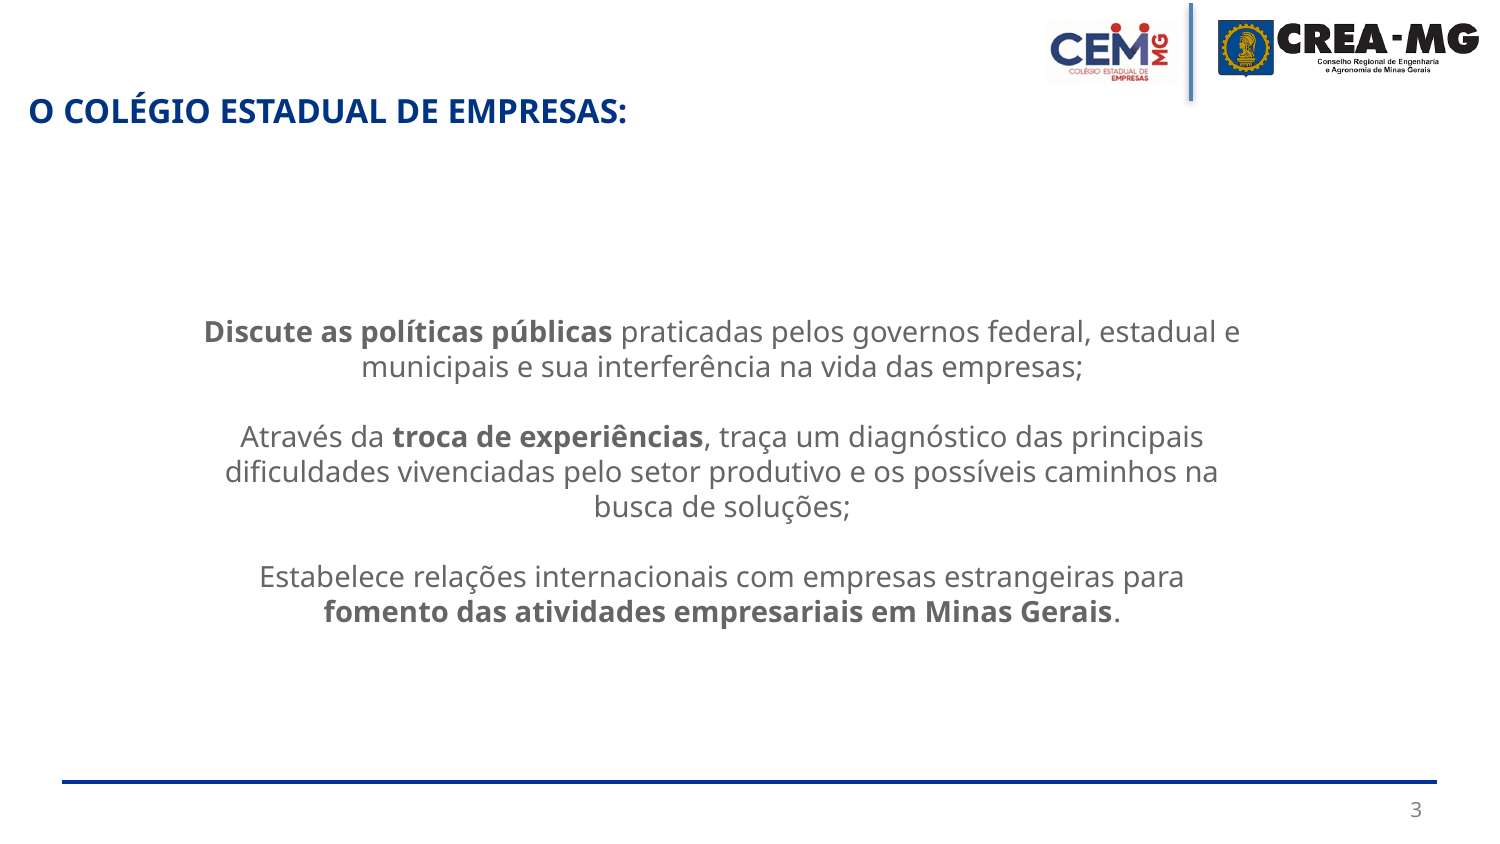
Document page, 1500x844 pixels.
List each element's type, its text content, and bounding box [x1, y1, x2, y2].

picture [1045, 19, 1178, 85]
slide_number 3 [1086, 788, 1437, 812]
text_box O COLÉGIO ESTADUAL DE EMPRESAS: [13, 83, 710, 138]
picture [1218, 19, 1479, 78]
text_box Discute as políticas públicas praticadas pelos governos federal, estadual e municipais e sua interferência na vida das empresas; Através da troca de experiências, traça um diagnóstico das principais dificuldades vivenciadas pelo setor produtivo e os possíveis caminhos na busca de soluções; Estabelece relações internacionais com empresas estrangeiras para fomento das atividades empresariais em Minas Gerais. [182, 305, 1262, 636]
